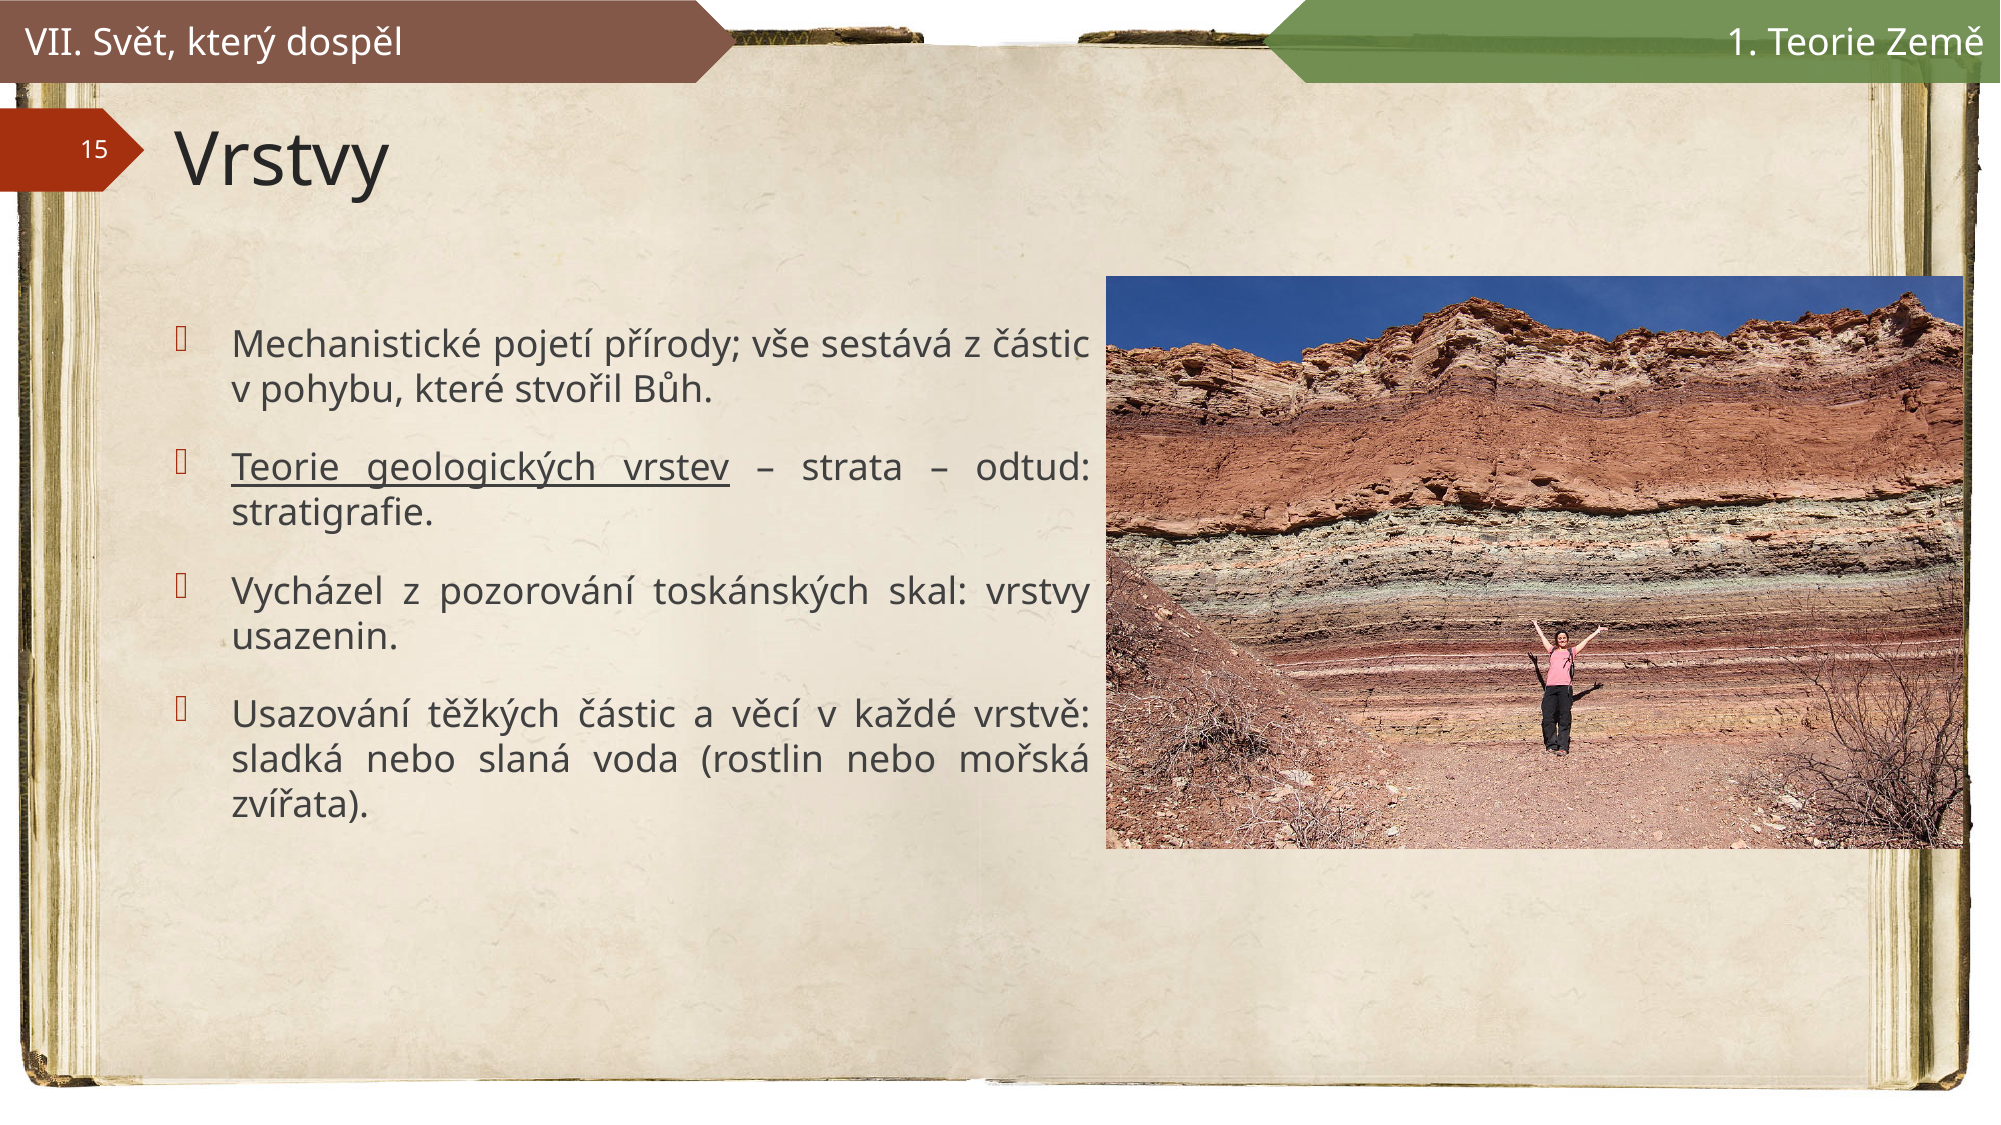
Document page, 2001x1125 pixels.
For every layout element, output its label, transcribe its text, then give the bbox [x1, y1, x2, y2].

text_box 1. Teorie Země [1296, 10, 2000, 71]
title Vrstvy [159, 102, 1888, 313]
picture [0, 0, 2001, 1125]
list Mechanistické pojetí přírody; vše sestává z částic v pohybu, které stvořil Bůh. Teorie geologických vrstev – strata – odtud: stratigrafie. Vycházel z pozorování toskánských skal: vrstvy usazenin. Usazování těžkých částic a věcí v každé vrstvě: sladká nebo slaná voda (rostlin nebo mořská zvířata). [159, 313, 1107, 1075]
text_box VII. Svět, který dospěl [10, 10, 903, 71]
